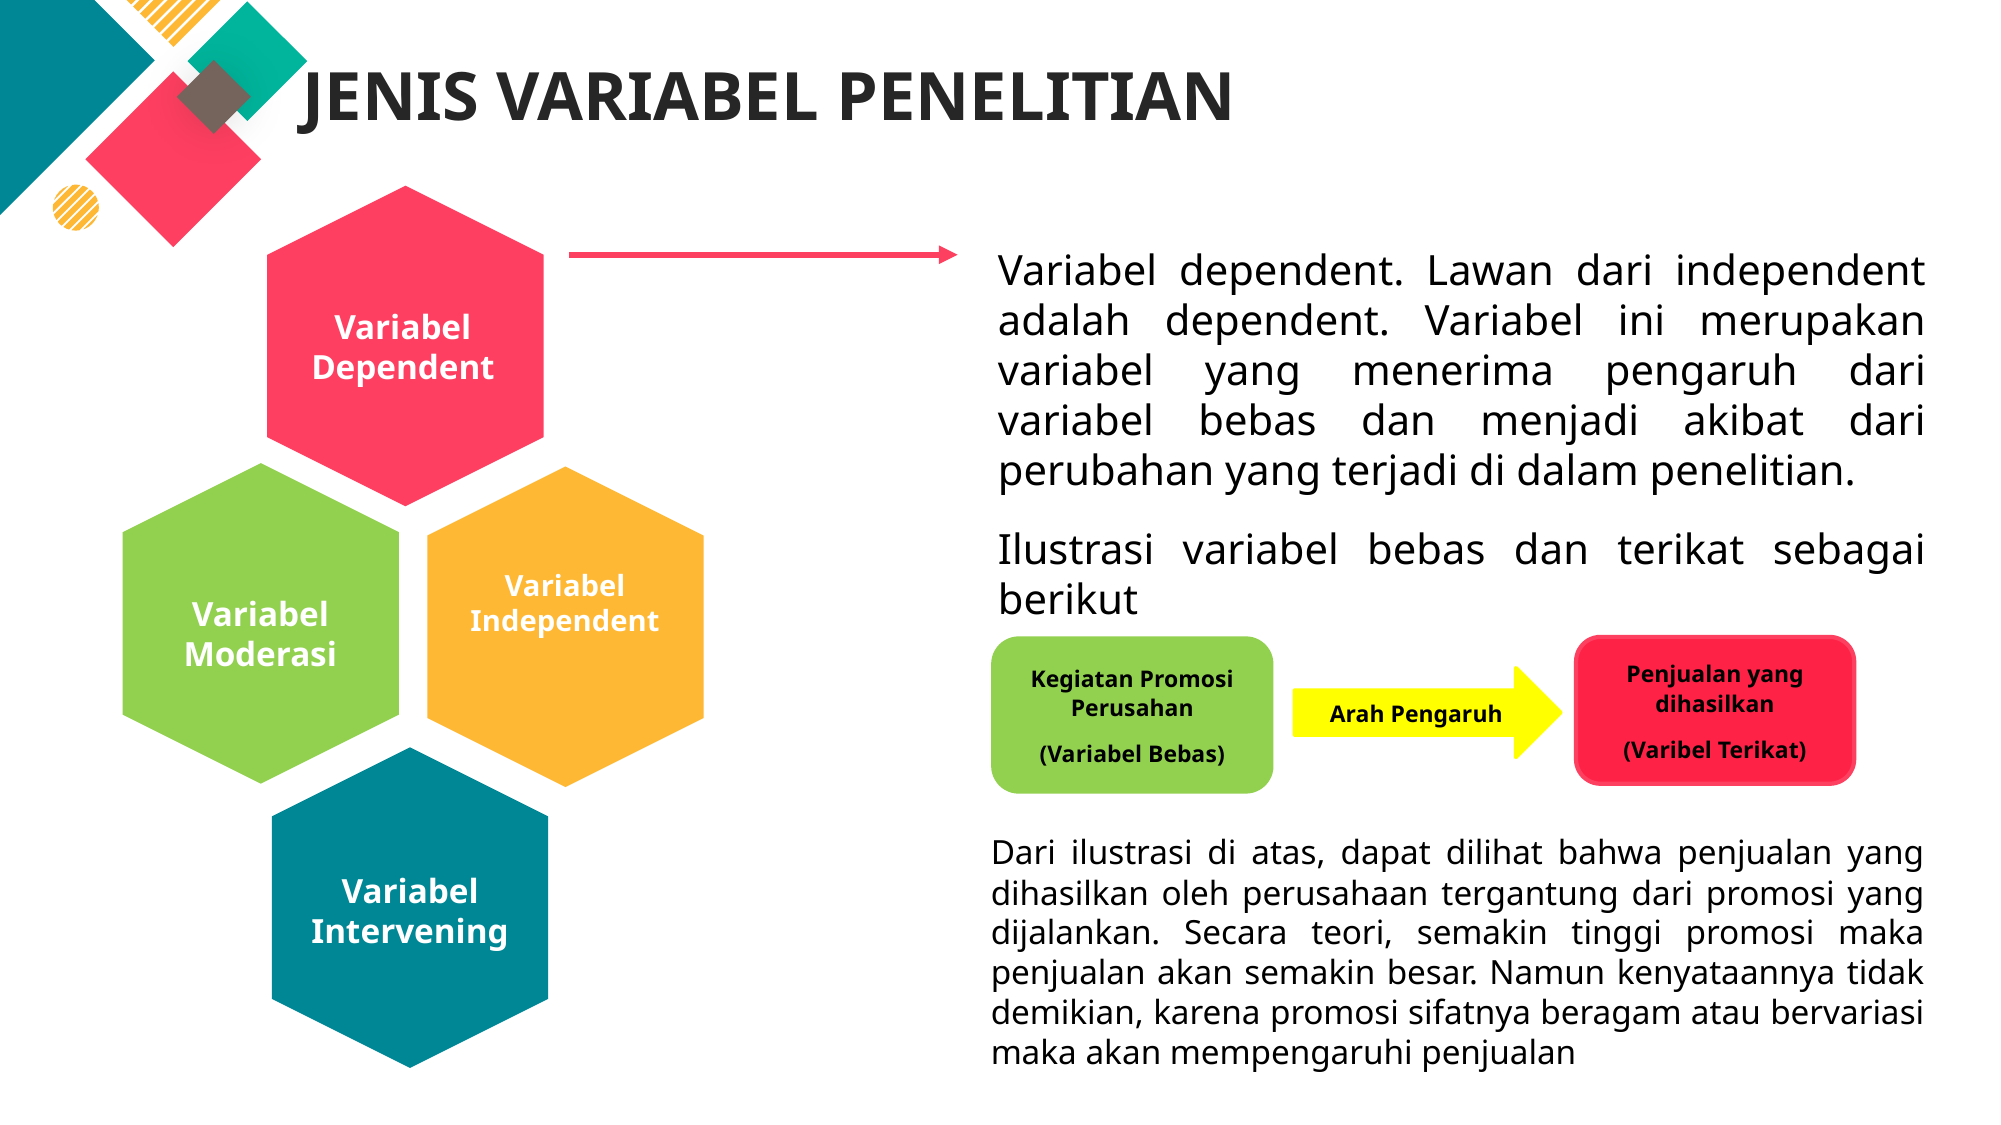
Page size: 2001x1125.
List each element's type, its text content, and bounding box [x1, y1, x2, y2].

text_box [271, 747, 549, 1069]
text_box Variabel dependent. Lawan dari independent adalah dependent. Variabel ini merupakan variabel yang menerima pengaruh dari variabel bebas dan menjadi akibat dari perubahan yang terjadi di dalam penelitian. [983, 236, 1941, 502]
text_box JENIS VARIABEL PENELITIAN [313, 46, 1252, 141]
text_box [122, 462, 400, 784]
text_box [426, 466, 704, 788]
text_box Ilustrasi variabel bebas dan terikat sebagai berikut [983, 515, 1941, 630]
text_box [266, 185, 544, 507]
text_box Dari ilustrasi di atas, dapat dilihat bahwa penjualan yang dihasilkan oleh perusahaan tergantung dari promosi yang dijalankan. Secara teori, semakin tinggi promosi maka penjualan akan semakin besar. Namun kenyataannya tidak demikian, karena promosi sifatnya beragam atau bervariasi maka akan mempengaruhi penjualan [976, 824, 1941, 1079]
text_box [993, 636, 1855, 792]
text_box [0, 0, 308, 248]
